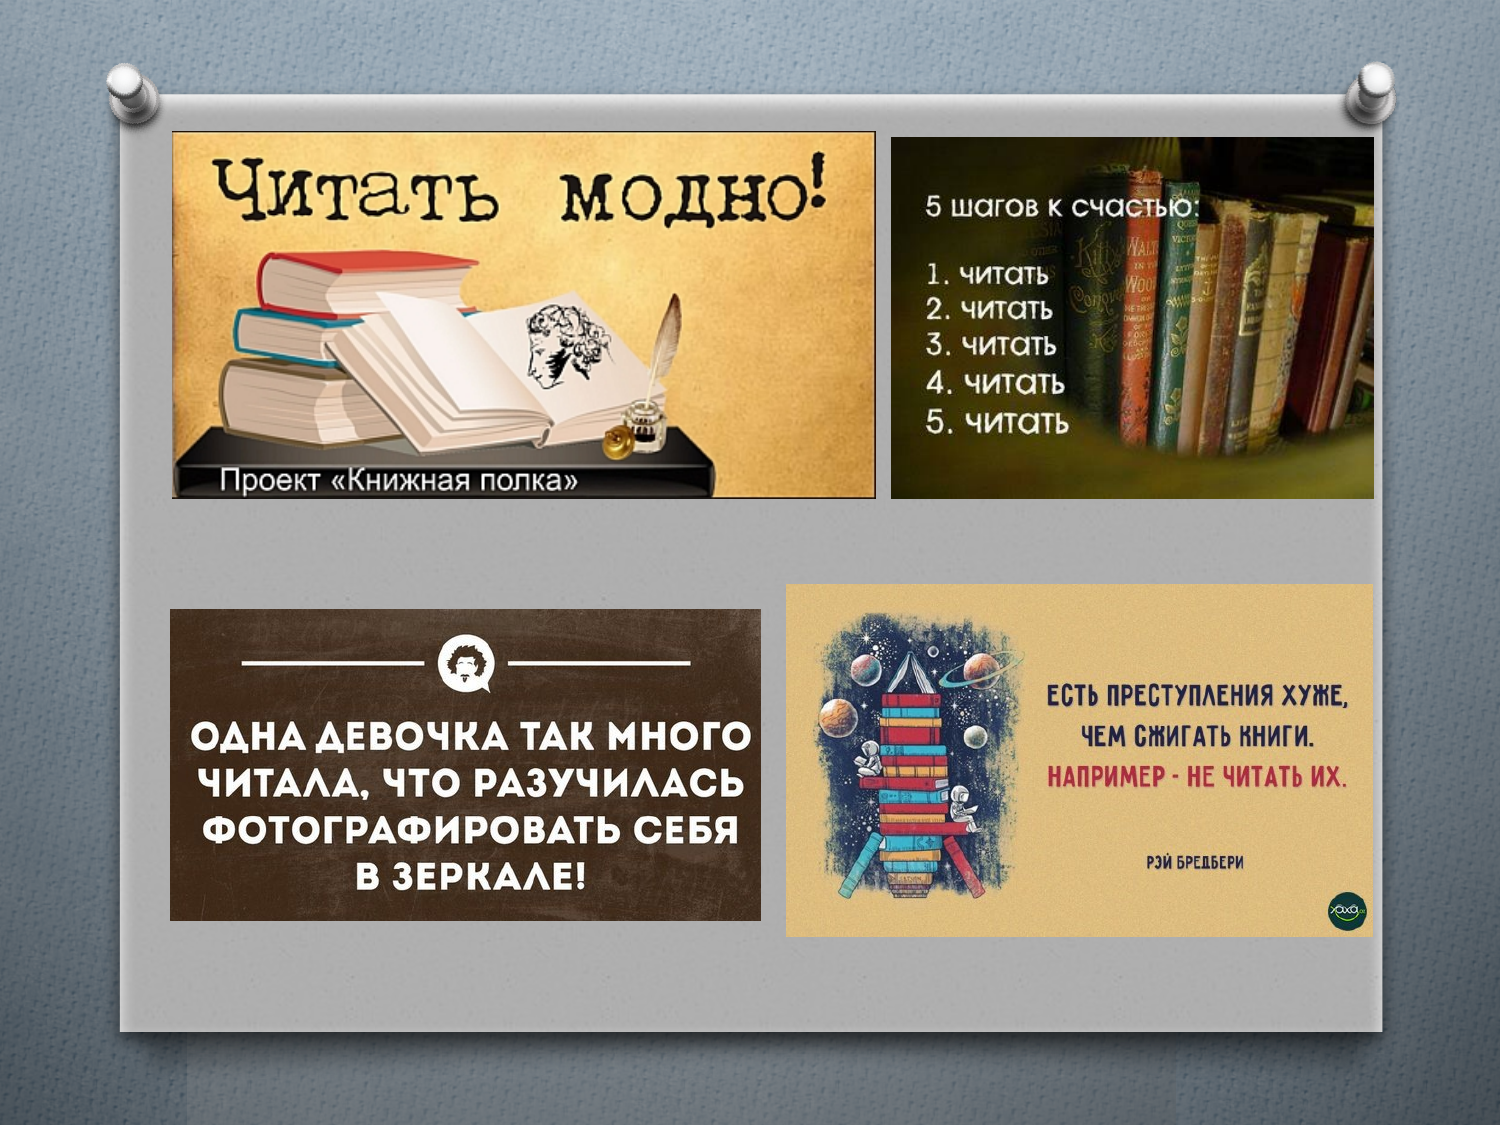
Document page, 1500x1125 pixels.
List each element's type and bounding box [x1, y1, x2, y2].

picture [785, 584, 1373, 937]
picture [169, 609, 761, 921]
picture [75, 29, 876, 500]
picture [891, 35, 1439, 500]
